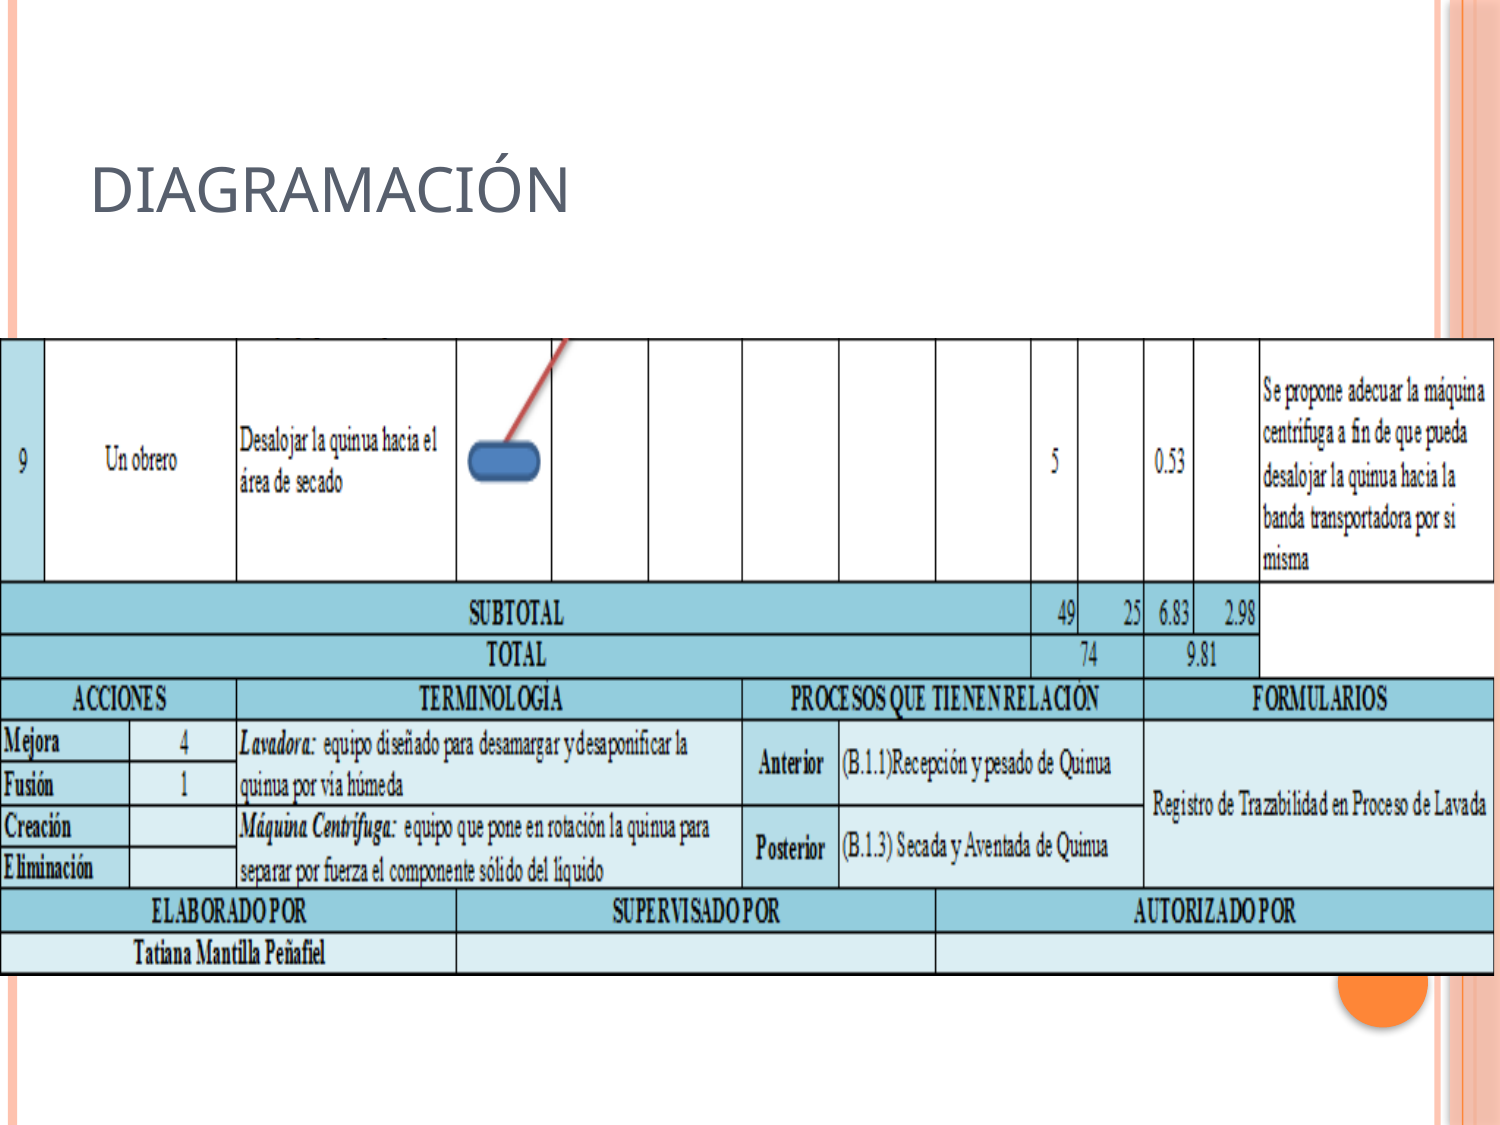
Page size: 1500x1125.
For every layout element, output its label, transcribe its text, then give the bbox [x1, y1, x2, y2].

picture [0, 337, 1495, 977]
title Diagramación [75, 45, 1300, 233]
